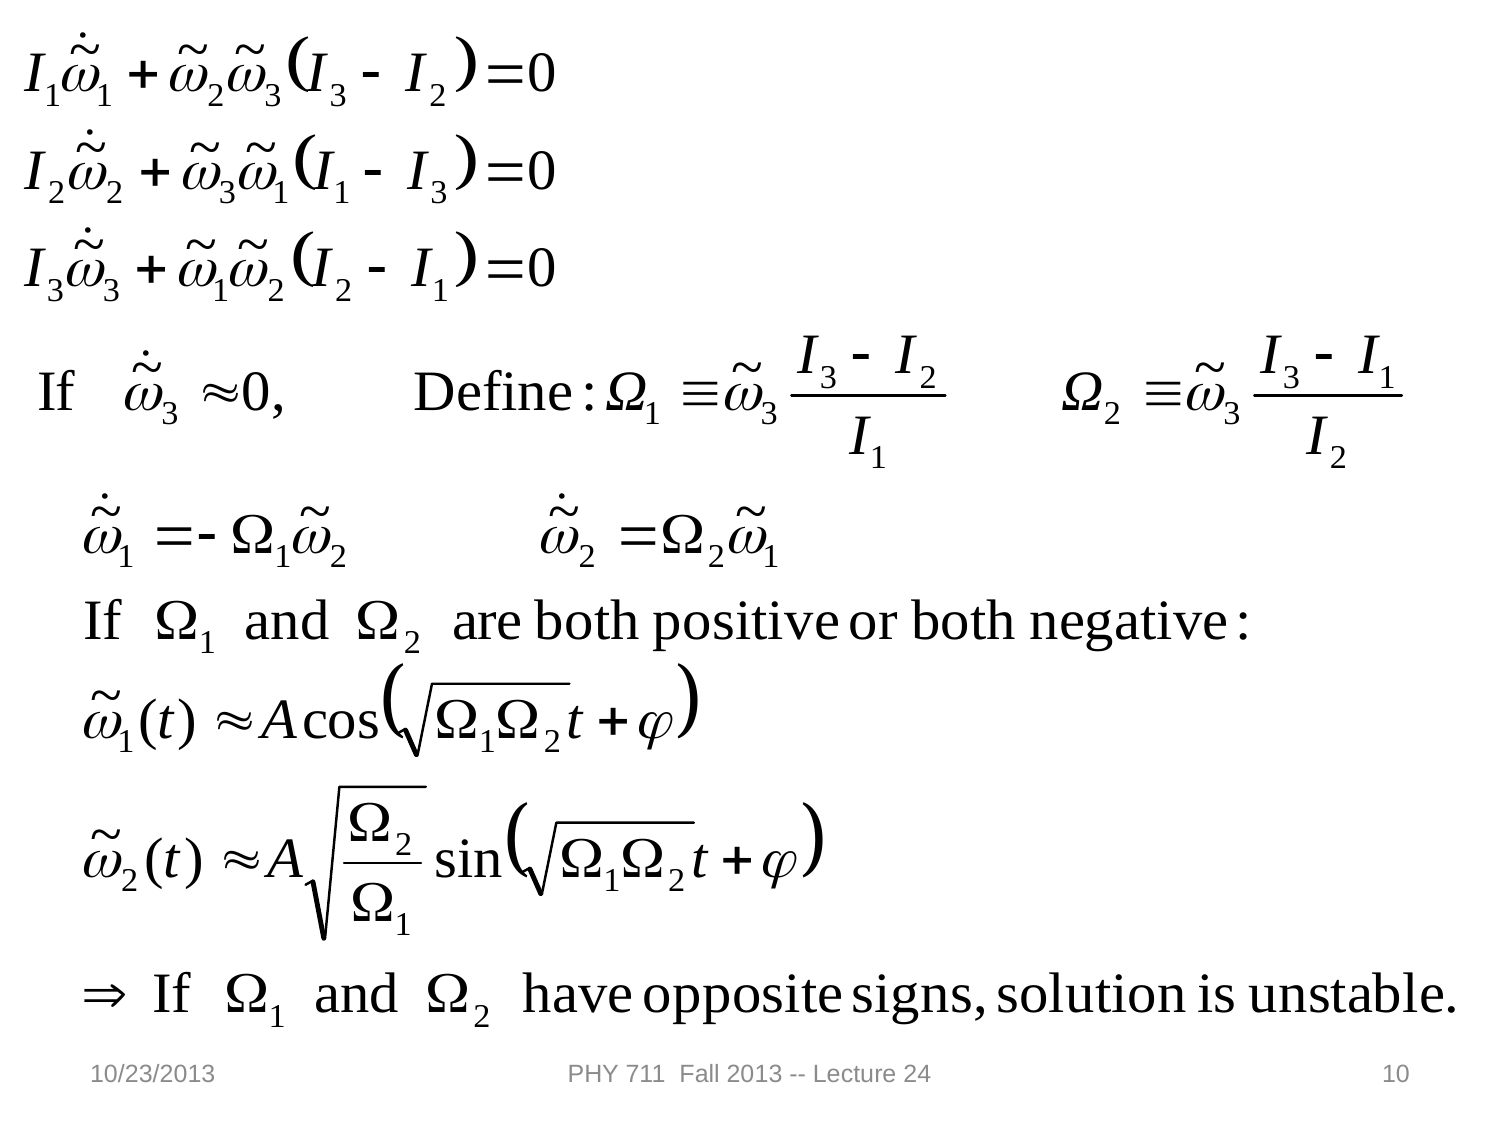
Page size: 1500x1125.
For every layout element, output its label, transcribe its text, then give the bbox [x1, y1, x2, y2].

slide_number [75, 1046, 425, 1103]
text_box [73, 485, 1463, 1038]
slide_number 10 [1074, 1046, 1425, 1103]
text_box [13, 24, 1413, 482]
footer PHY 711 Fall 2013 -- Lecture 24 [512, 1046, 988, 1103]
